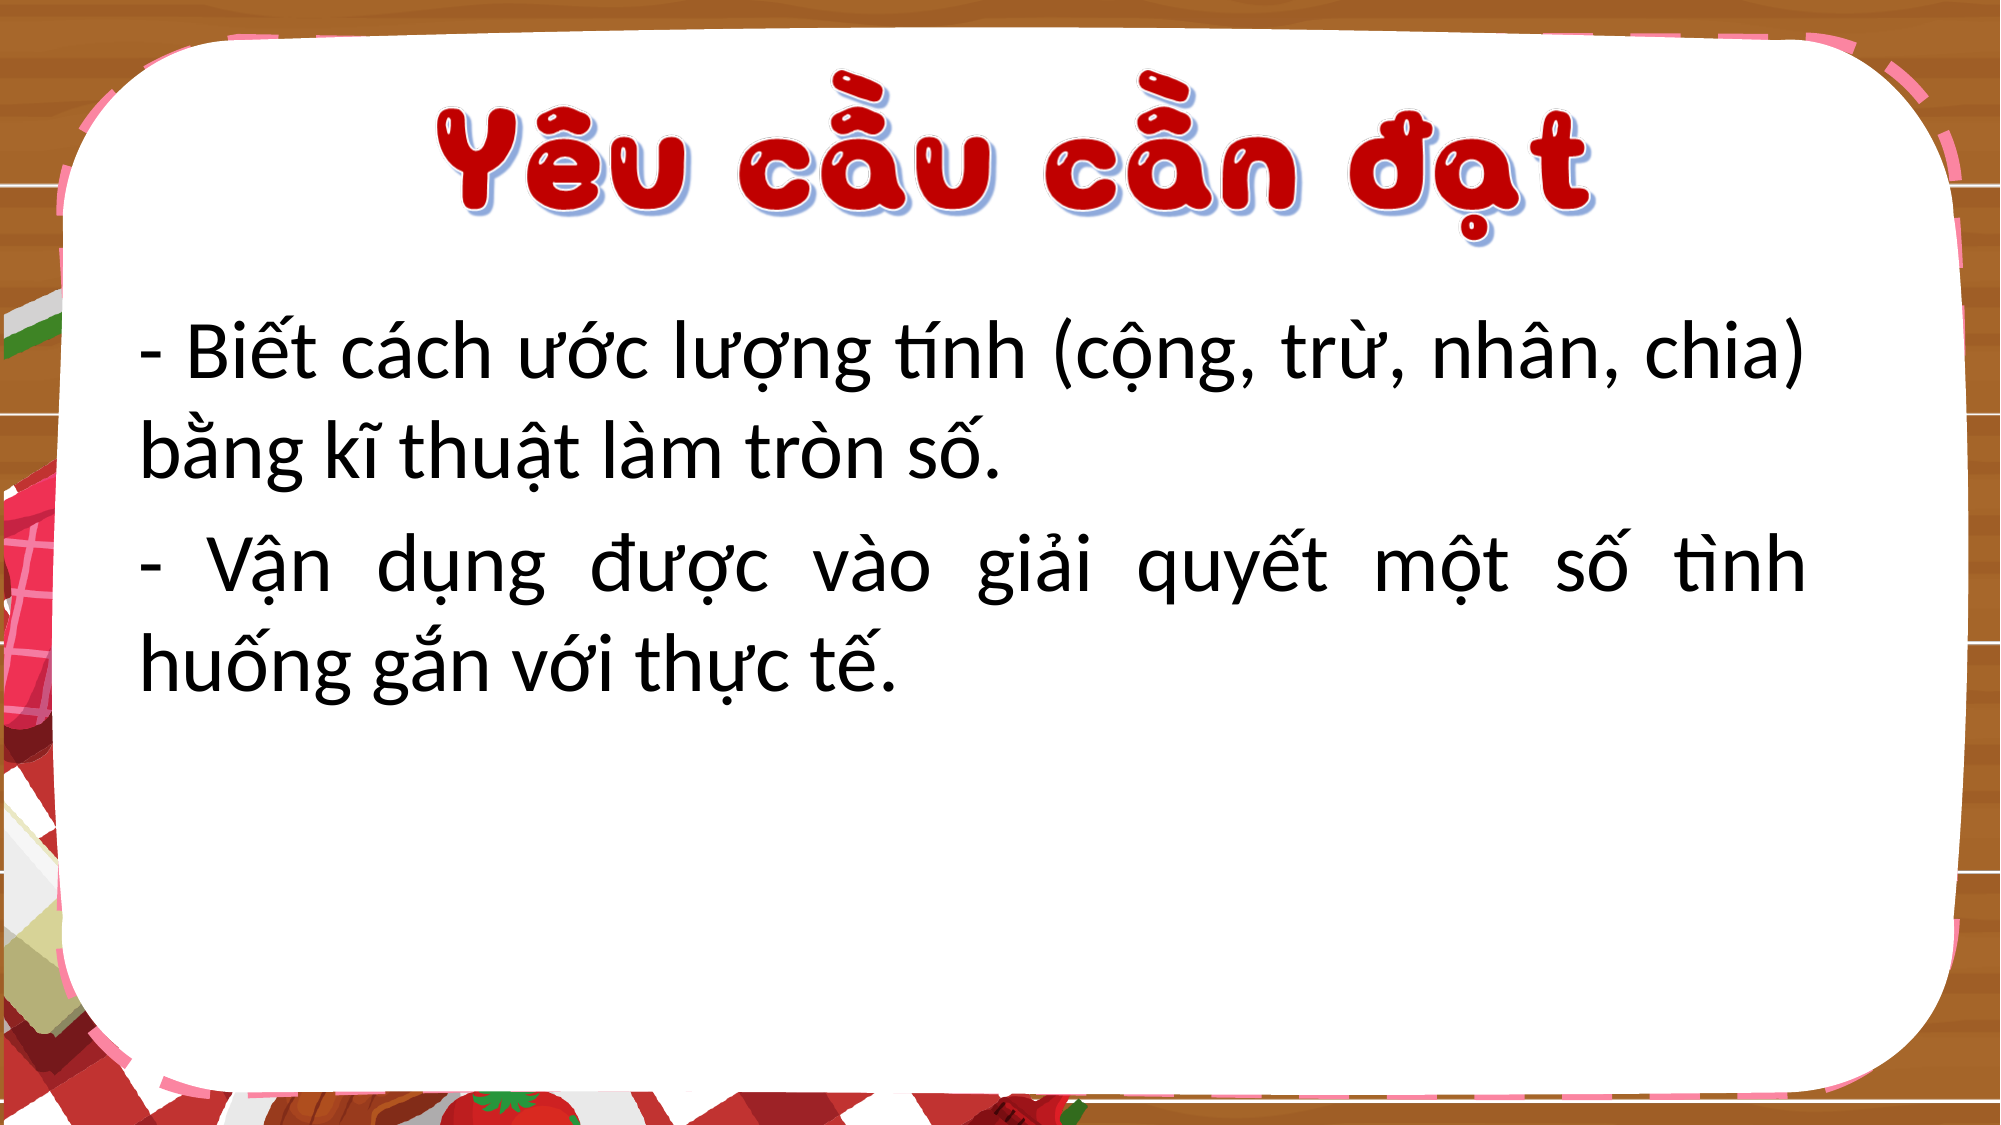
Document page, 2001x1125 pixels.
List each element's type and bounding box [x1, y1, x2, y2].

text_box [38, 278, 2000, 972]
picture [0, 0, 2000, 1125]
